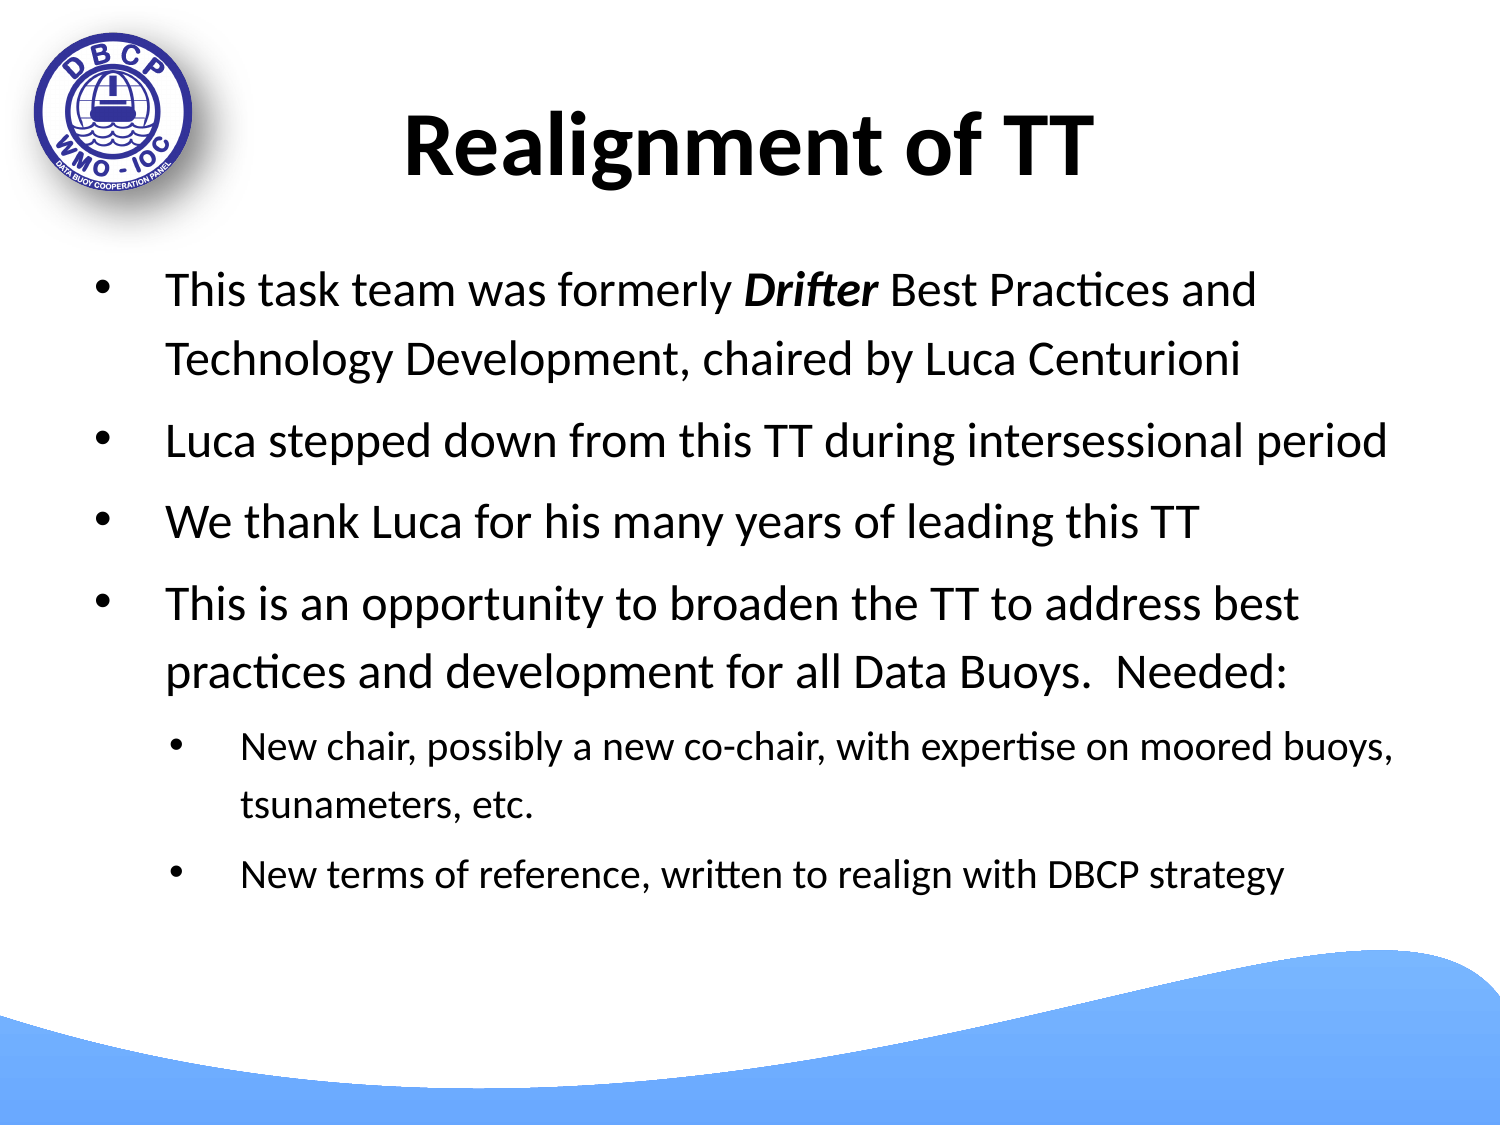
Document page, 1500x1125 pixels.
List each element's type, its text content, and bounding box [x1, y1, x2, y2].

picture [33, 32, 193, 192]
list This task team was formerly Drifter Best Practices and Technology Development, chaired by Luca Centurioni Luca stepped down from this TT during intersessional period We thank Luca for his many years of leading this TT This is an opportunity to broaden the TT to address best practices and development for all Data Buoys. Needed: New chair, possibly a new co-chair, with expertise on moored buoys, tsunameters, etc. New terms of reference, written to realign with DBCP strategy [75, 232, 1425, 976]
title Realignment of TT [75, 45, 1425, 232]
